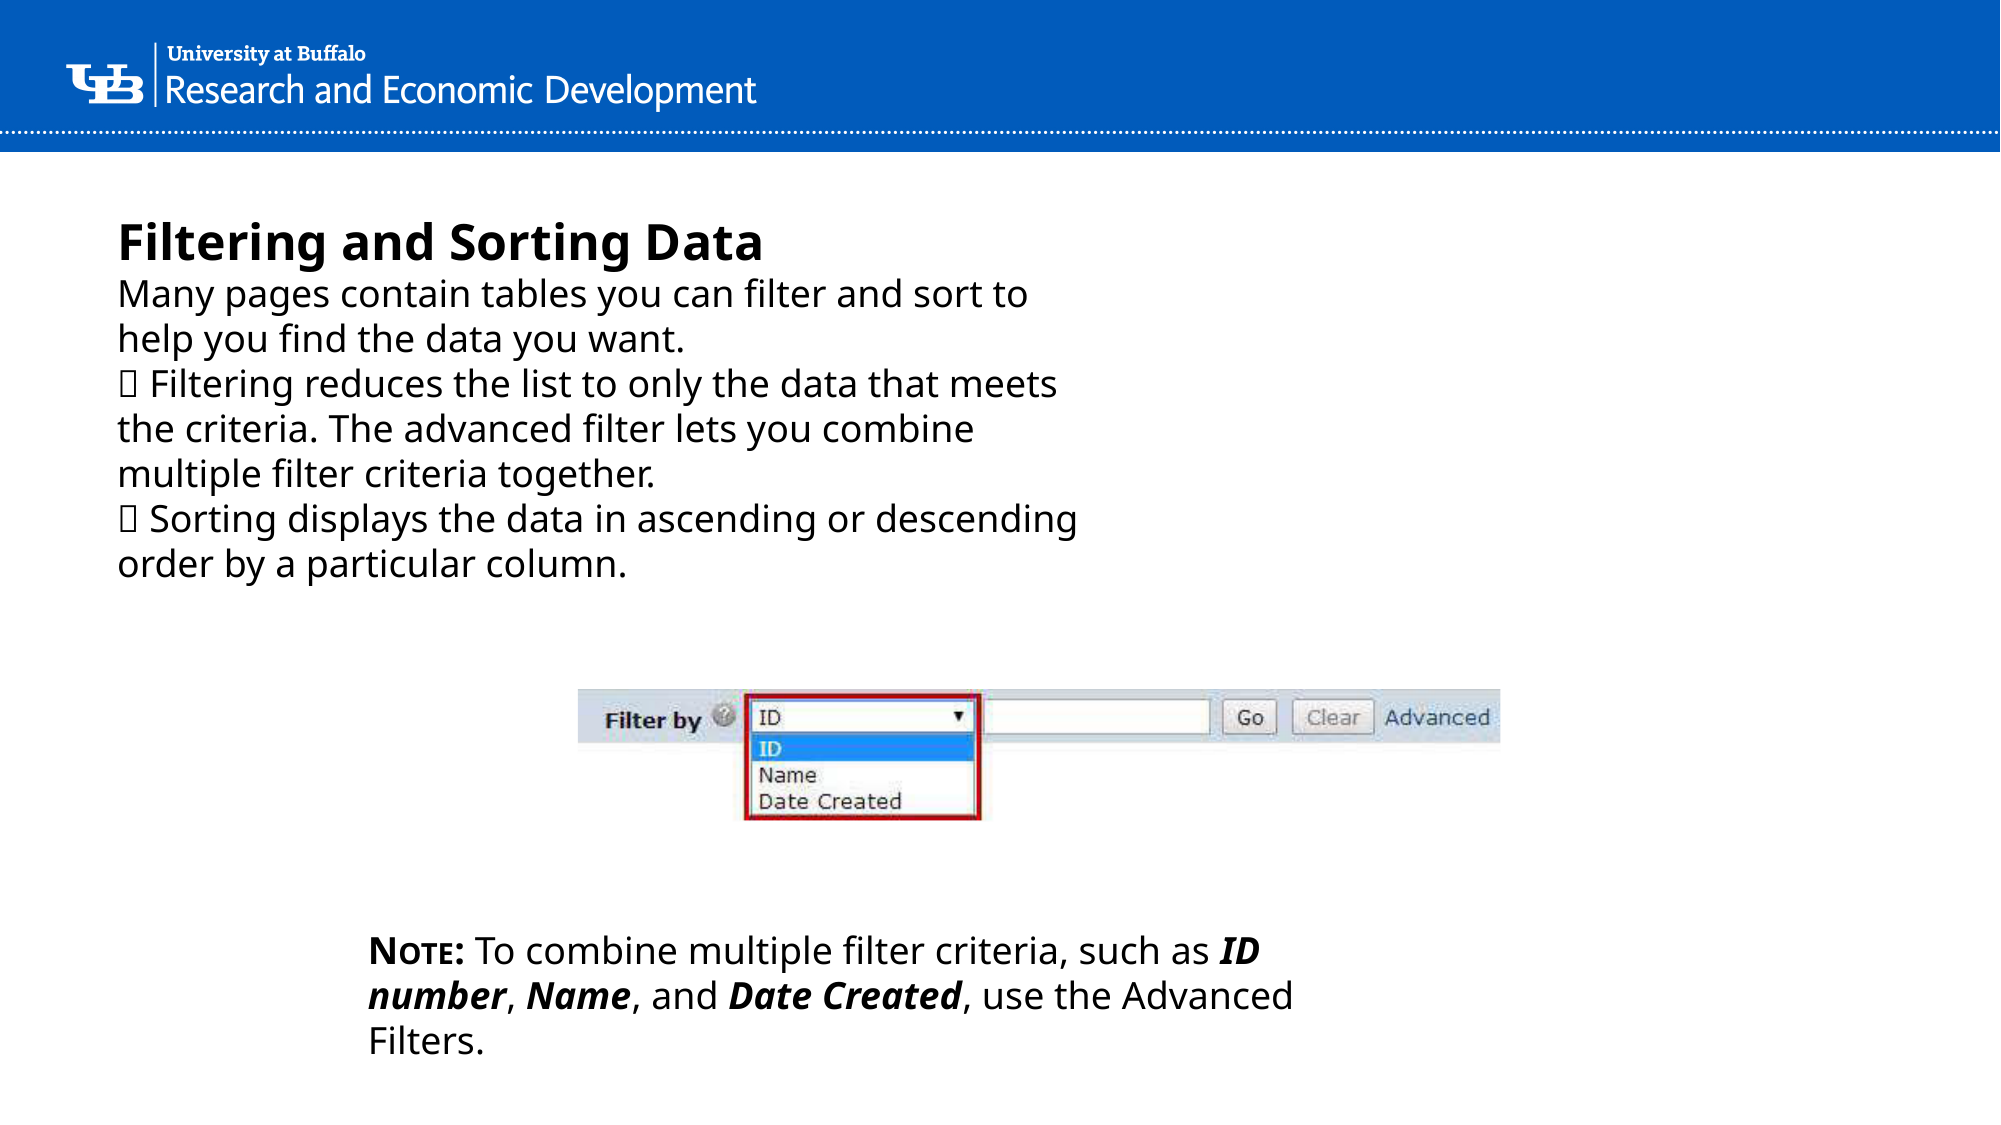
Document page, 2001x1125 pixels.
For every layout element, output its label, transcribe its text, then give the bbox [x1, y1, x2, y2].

text_box Filtering and Sorting Data Many pages contain tables you can filter and sort to help you find the data you want.  Filtering reduces the list to only the data that meets the criteria. The advanced filter lets you combine multiple filter criteria together.  Sorting displays the data in ascending or descending order by a particular column. [102, 202, 1103, 638]
picture [0, 0, 2000, 1125]
text_box NOTE: To combine multiple filter criteria, such as ID number, Name, and Date Created, use the Advanced Filters. [353, 919, 1354, 1070]
